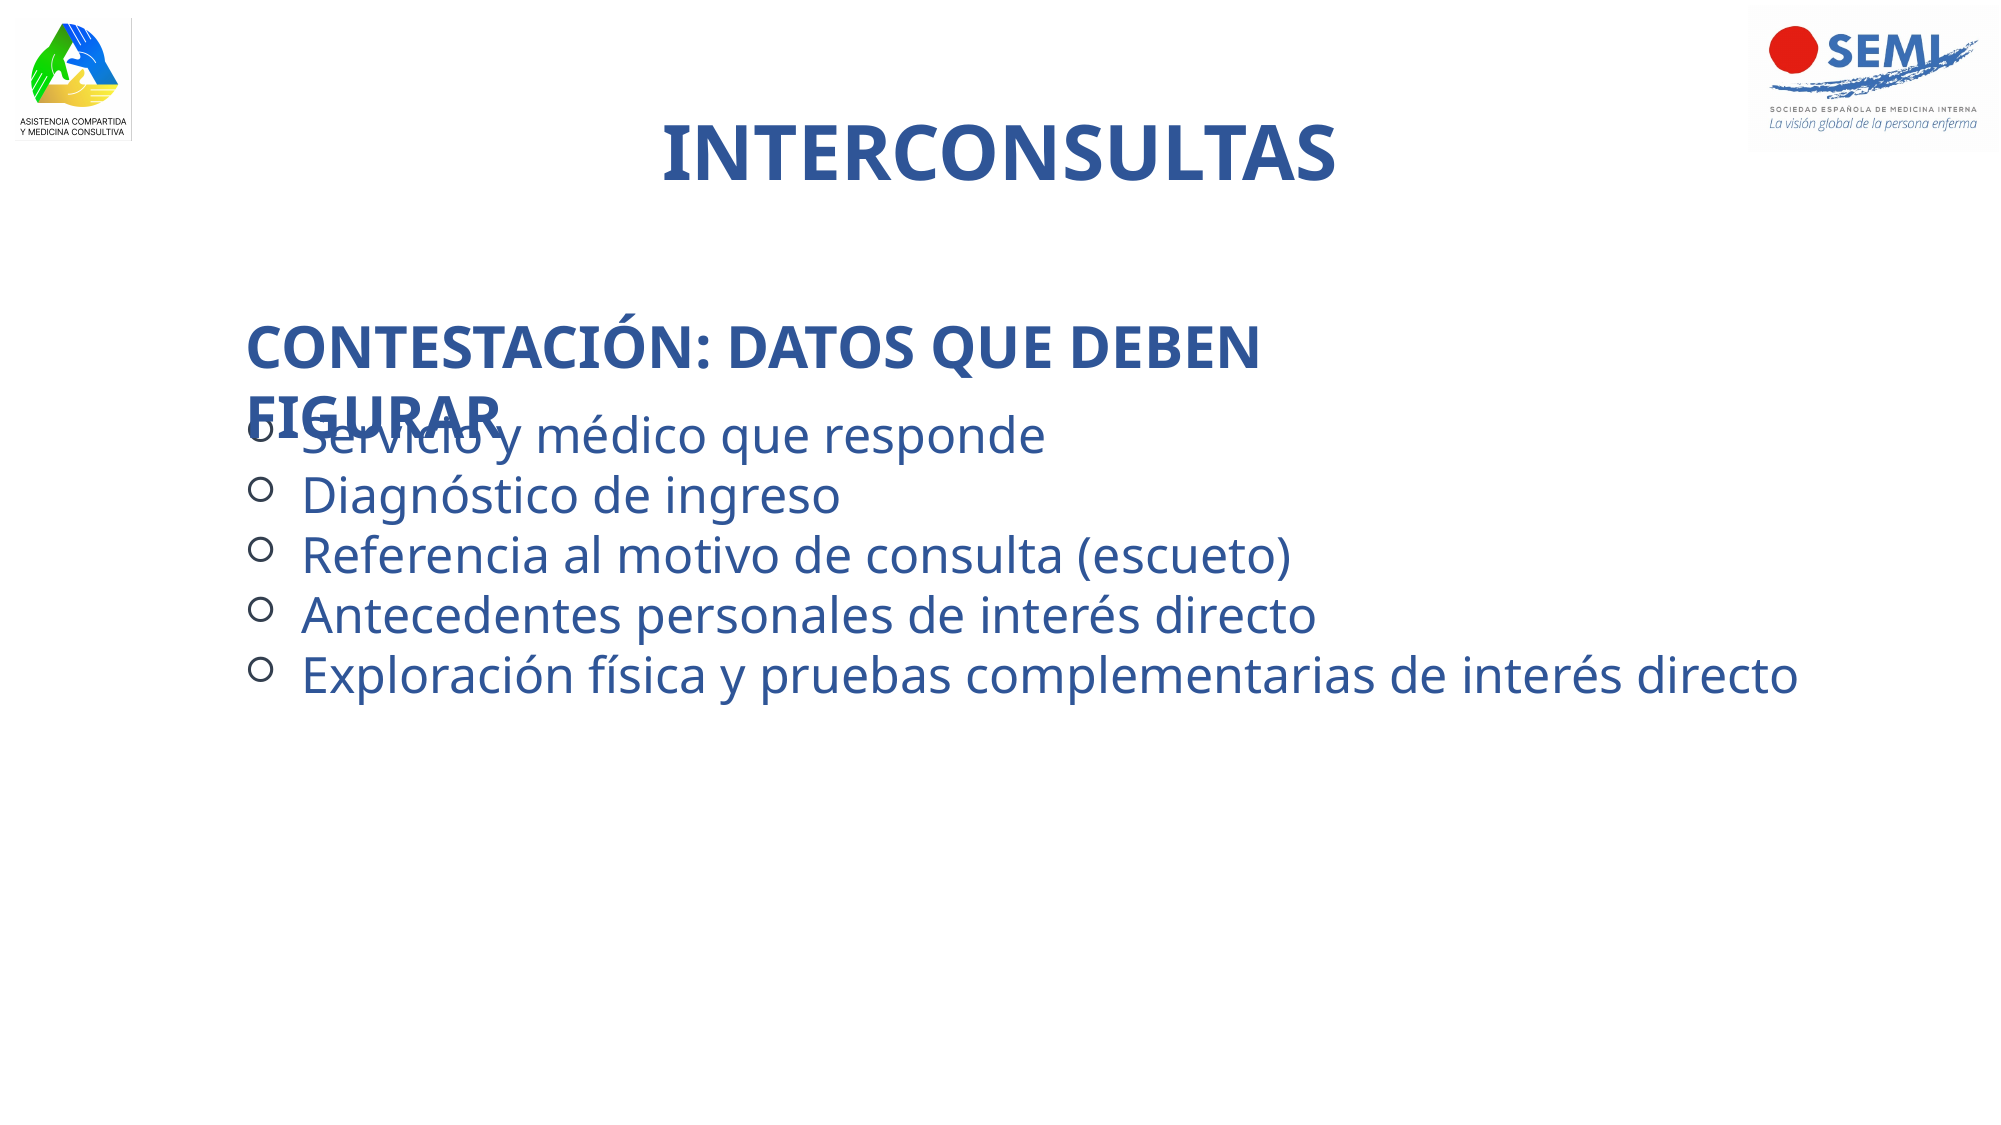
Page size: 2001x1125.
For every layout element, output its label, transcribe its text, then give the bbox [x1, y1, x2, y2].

picture [1748, 5, 1999, 152]
text_box INTERCONSULTAS [642, 98, 1358, 205]
text_box CONTESTACIÓN: DATOS QUE DEBEN FIGURAR [230, 302, 1388, 388]
text_box Servicio y médico que responde Diagnóstico de ingreso Referencia al motivo de consulta (escueto) Antecedentes personales de interés directo Exploración física y pruebas complementarias de interés directo [230, 396, 1819, 832]
picture [15, 18, 132, 141]
